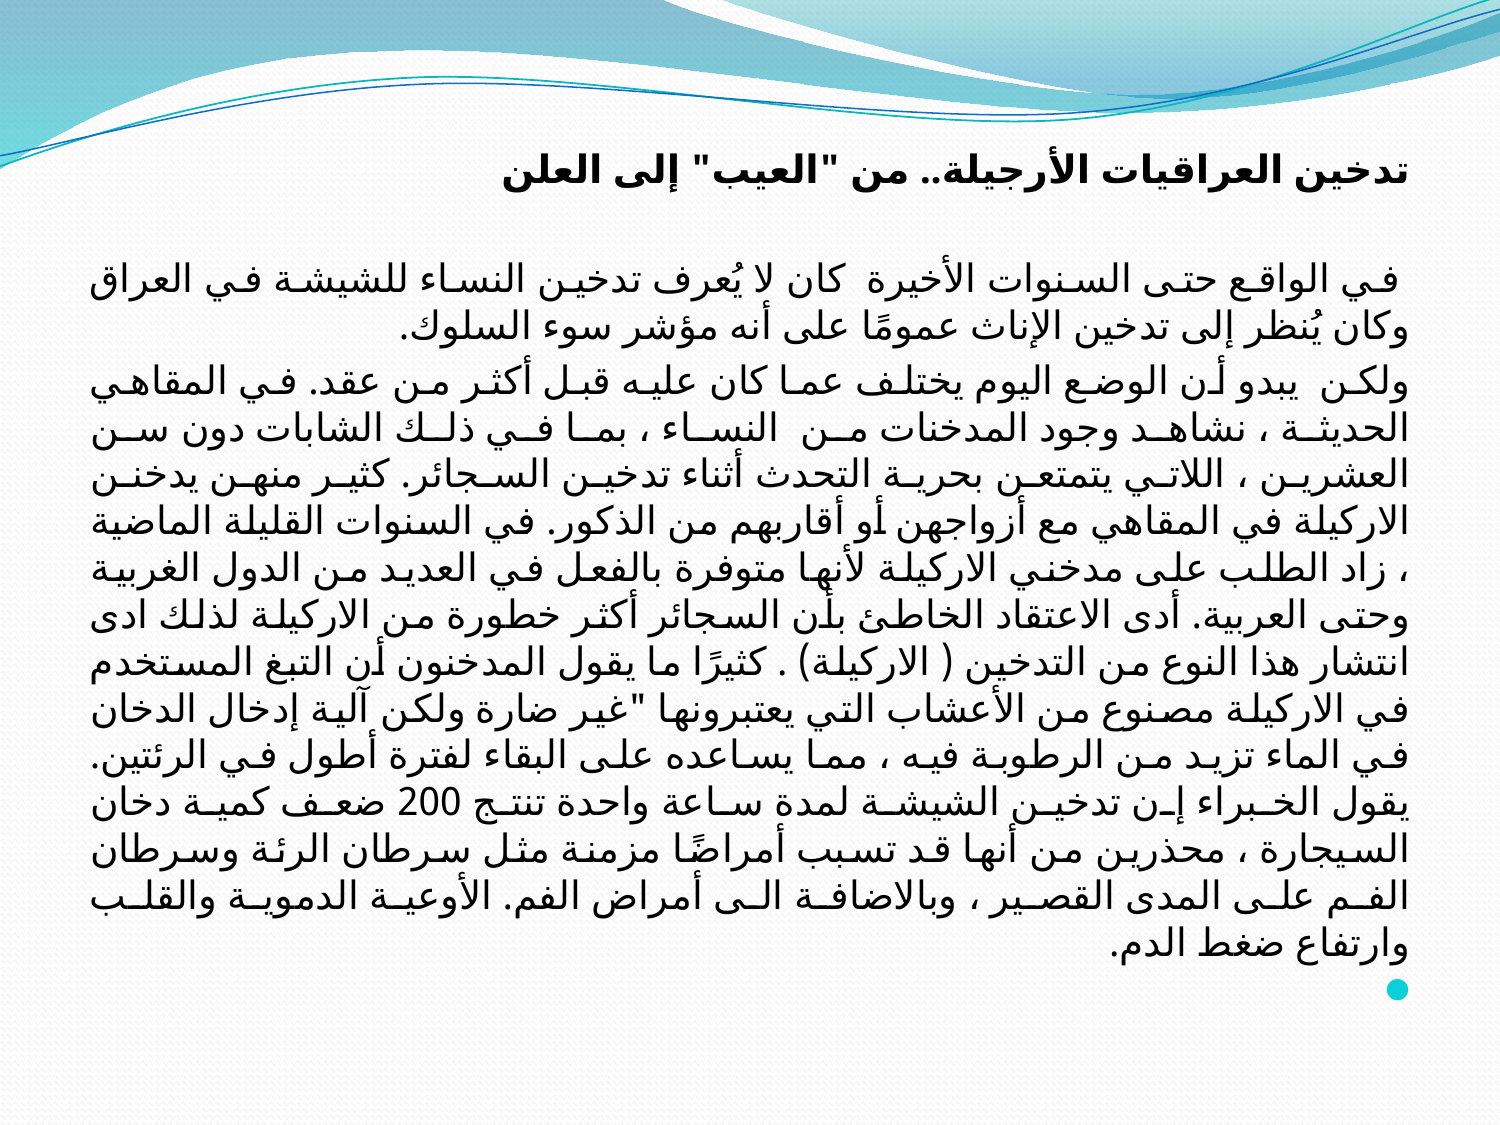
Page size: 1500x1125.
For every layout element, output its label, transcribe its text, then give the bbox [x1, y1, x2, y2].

list تدخين العراقيات الأرجيلة.. من "العيب" إلى العلن في الواقع حتى السنوات الأخيرة كان لا يُعرف تدخين النساء للشيشة في العراق وكان يُنظر إلى تدخين الإناث عمومًا على أنه مؤشر سوء السلوك. ولكن يبدو أن الوضع اليوم يختلف عما كان عليه قبل أكثر من عقد. في المقاهي الحديثة ، نشاهد وجود المدخنات من النساء ، بما في ذلك الشابات دون سن العشرين ، اللاتي يتمتعن بحرية التحدث أثناء تدخين السجائر. كثير منهن يدخنن الاركيلة في المقاهي مع أزواجهن أو أقاربهم من الذكور. في السنوات القليلة الماضية ، زاد الطلب على مدخني الاركيلة لأنها متوفرة بالفعل في العديد من الدول الغربية وحتى العربية. أدى الاعتقاد الخاطئ بأن السجائر أكثر خطورة من الاركيلة لذلك ادى انتشار هذا النوع من التدخين ( الاركيلة) . كثيرًا ما يقول المدخنون أن التبغ المستخدم في الاركيلة مصنوع من الأعشاب التي يعتبرونها "غير ضارة ولكن آلية إدخال الدخان في الماء تزيد من الرطوبة فيه ، مما يساعده على البقاء لفترة أطول في الرئتين. يقول الخبراء إن تدخين الشيشة لمدة ساعة واحدة تنتج 200 ضعف كمية دخان السيجارة ، محذرين من أنها قد تسبب أمراضًا مزمنة مثل سرطان الرئة وسرطان الفم على المدى القصير ، وبالاضافة الى أمراض الفم. الأوعية الدموية والقلب وارتفاع ضغط الدم. [75, 137, 1425, 1038]
